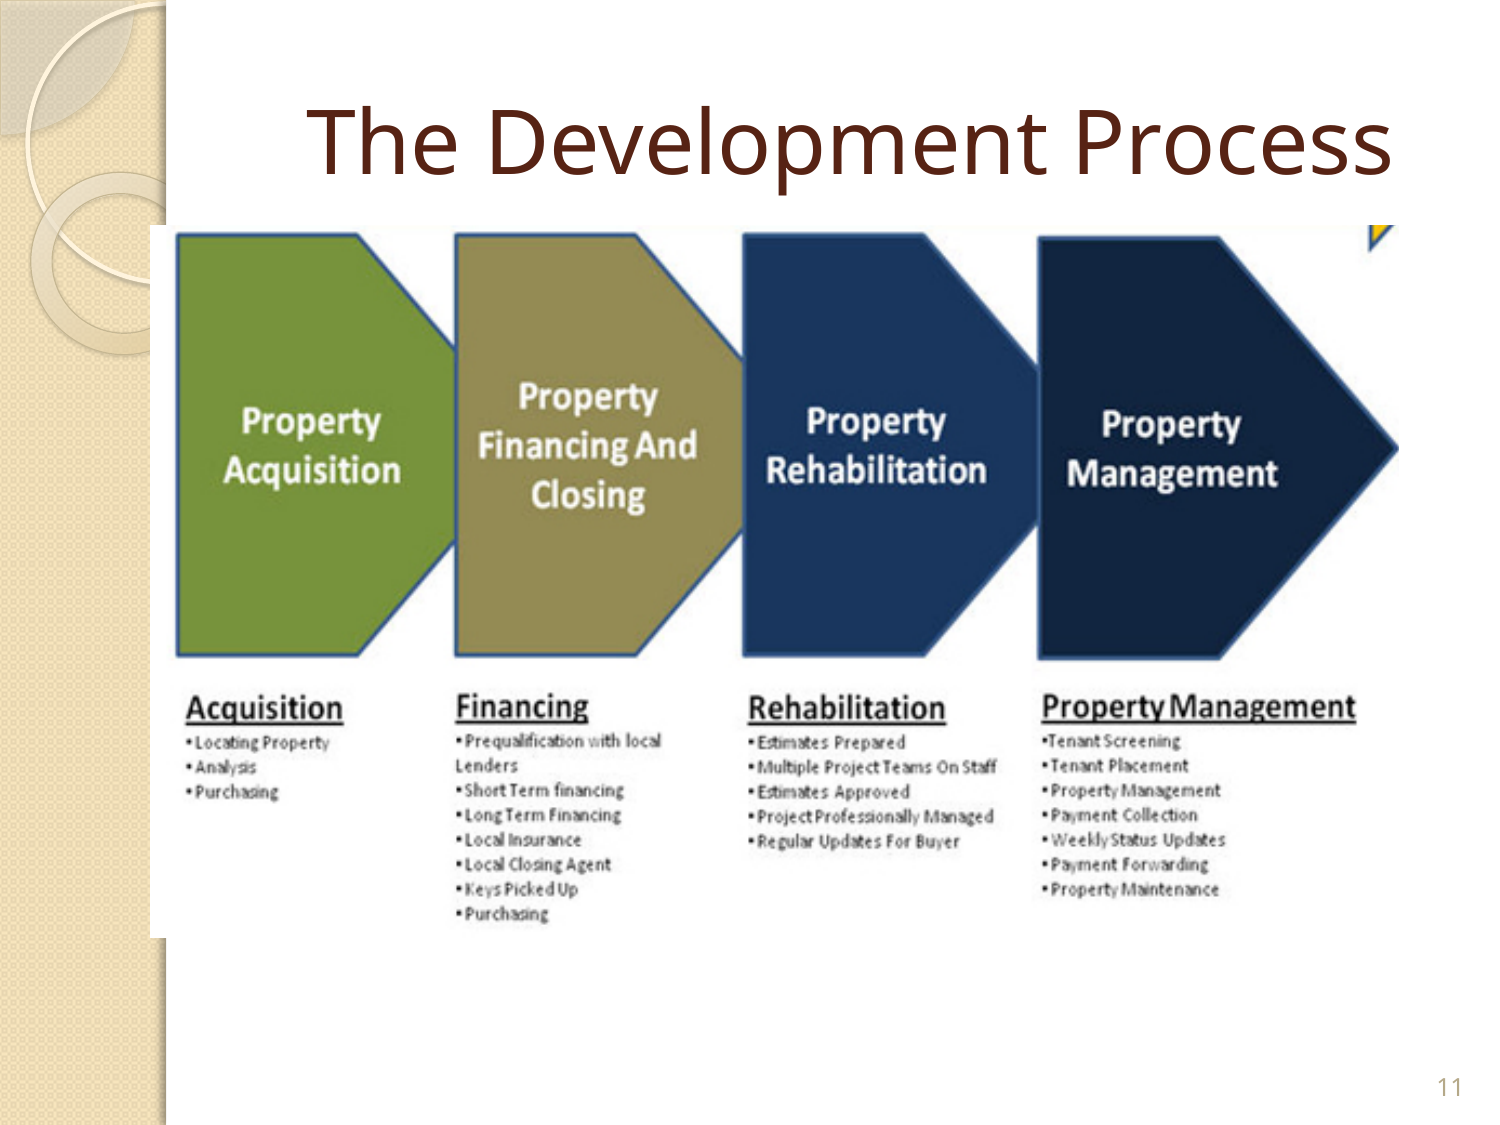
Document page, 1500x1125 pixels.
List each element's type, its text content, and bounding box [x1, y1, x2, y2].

title The Development Process [235, 45, 1466, 233]
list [149, 224, 1400, 938]
slide_number 11 [1413, 1034, 1488, 1113]
